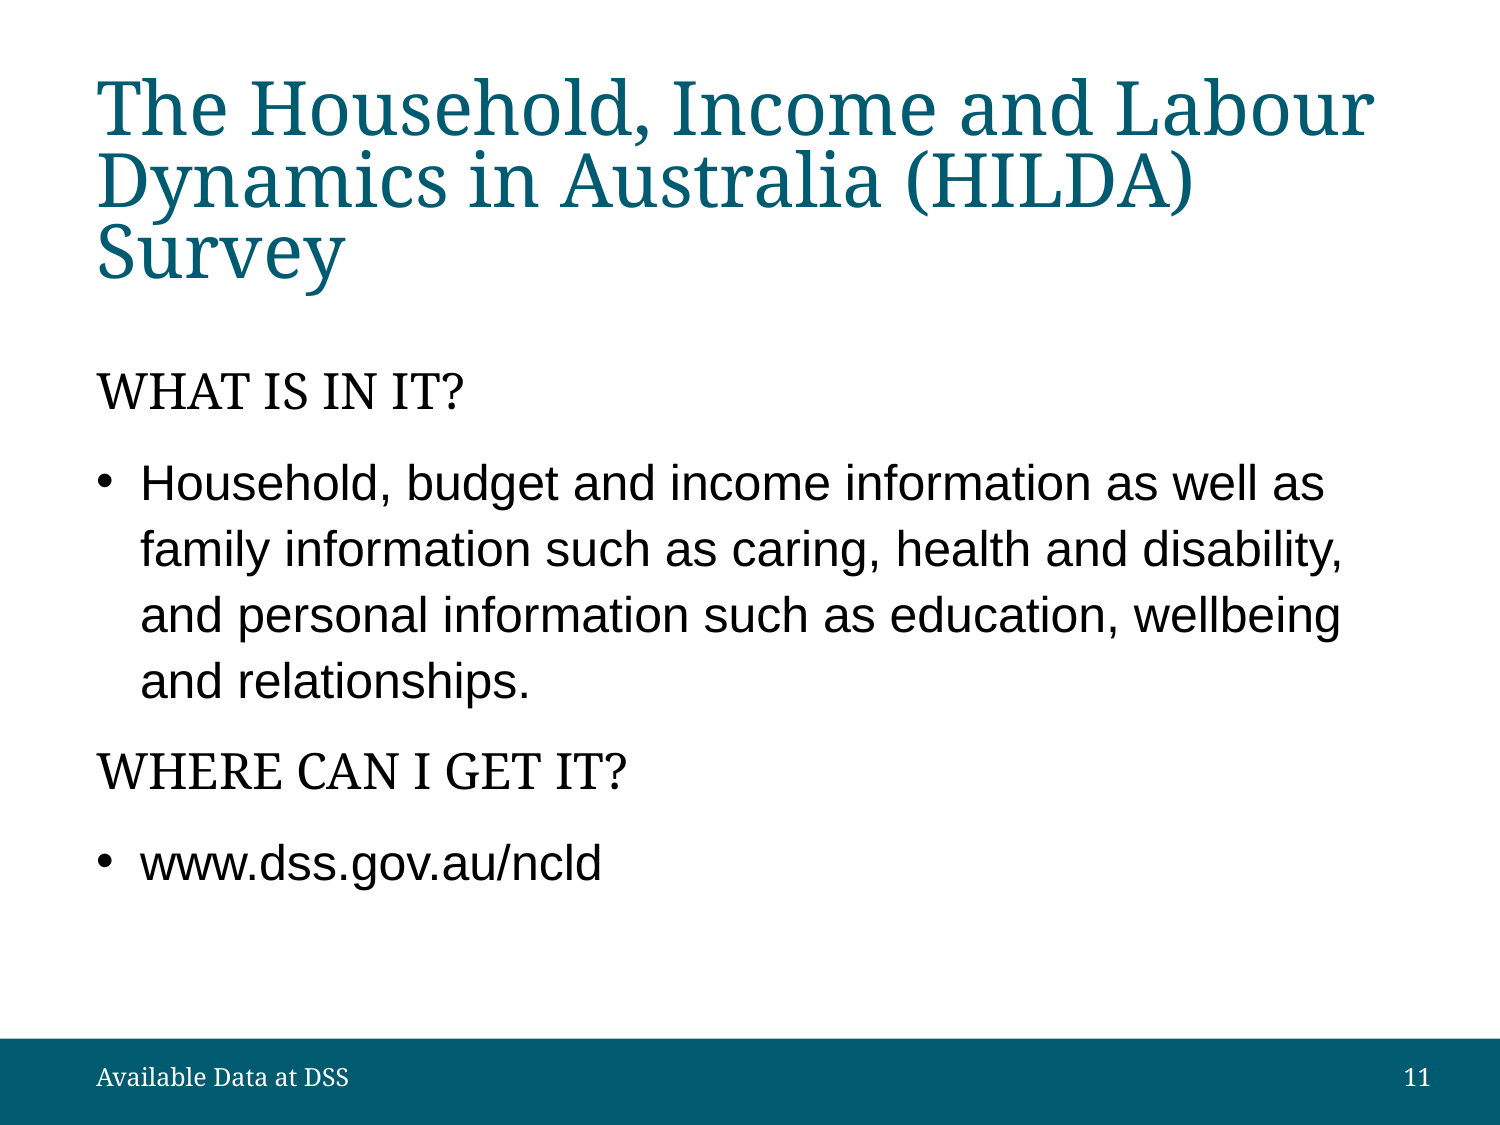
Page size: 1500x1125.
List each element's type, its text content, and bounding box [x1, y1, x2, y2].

list WHAT IS IN IT? Household, budget and income information as well as family information such as caring, health and disability, and personal information such as education, wellbeing and relationships. WHERE CAN I GET IT? www.dss.gov.au/ncld [96, 250, 1404, 994]
slide_number 11 [1341, 1048, 1432, 1109]
title The Household, Income and Labour Dynamics in Australia (HILDA) Survey [96, 77, 1404, 244]
footer Available Data at DSS [96, 1048, 1164, 1109]
